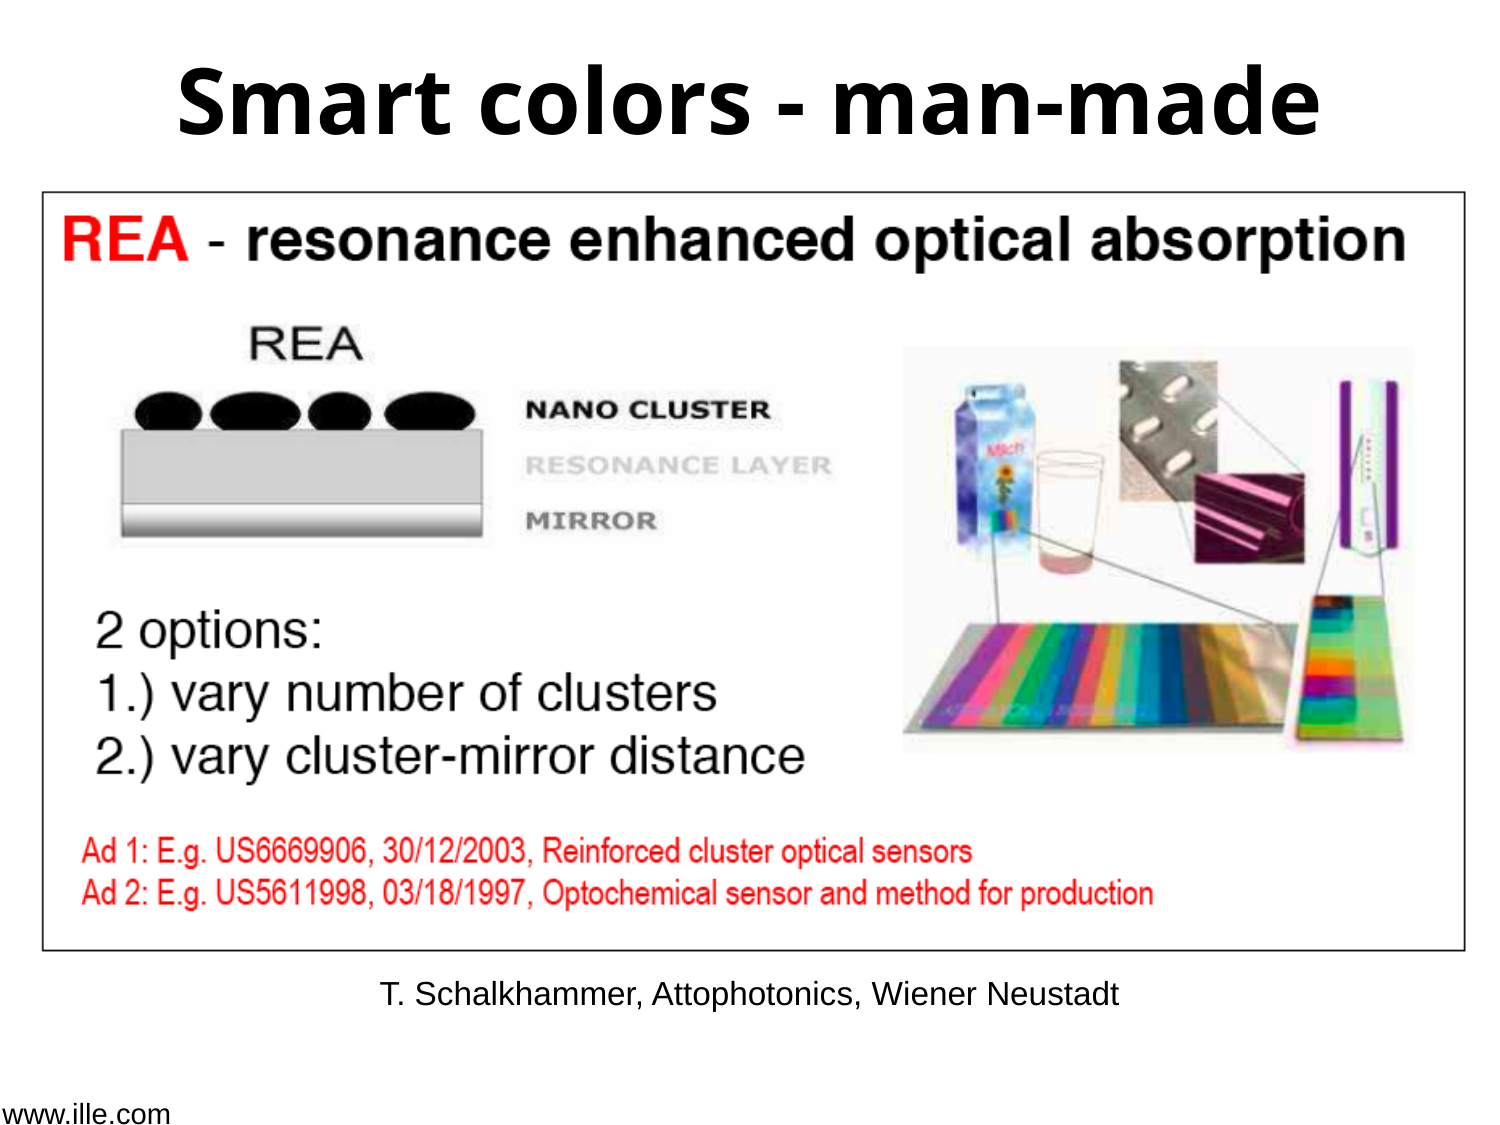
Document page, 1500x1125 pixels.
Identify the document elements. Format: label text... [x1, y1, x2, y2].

picture [30, 182, 1469, 963]
text_box T. Schalkhammer, Attophotonics, Wiener Neustadt [364, 972, 1136, 1020]
slide_number www.ille.com [0, 1087, 301, 1125]
title Smart colors - man-made [112, 4, 1388, 180]
